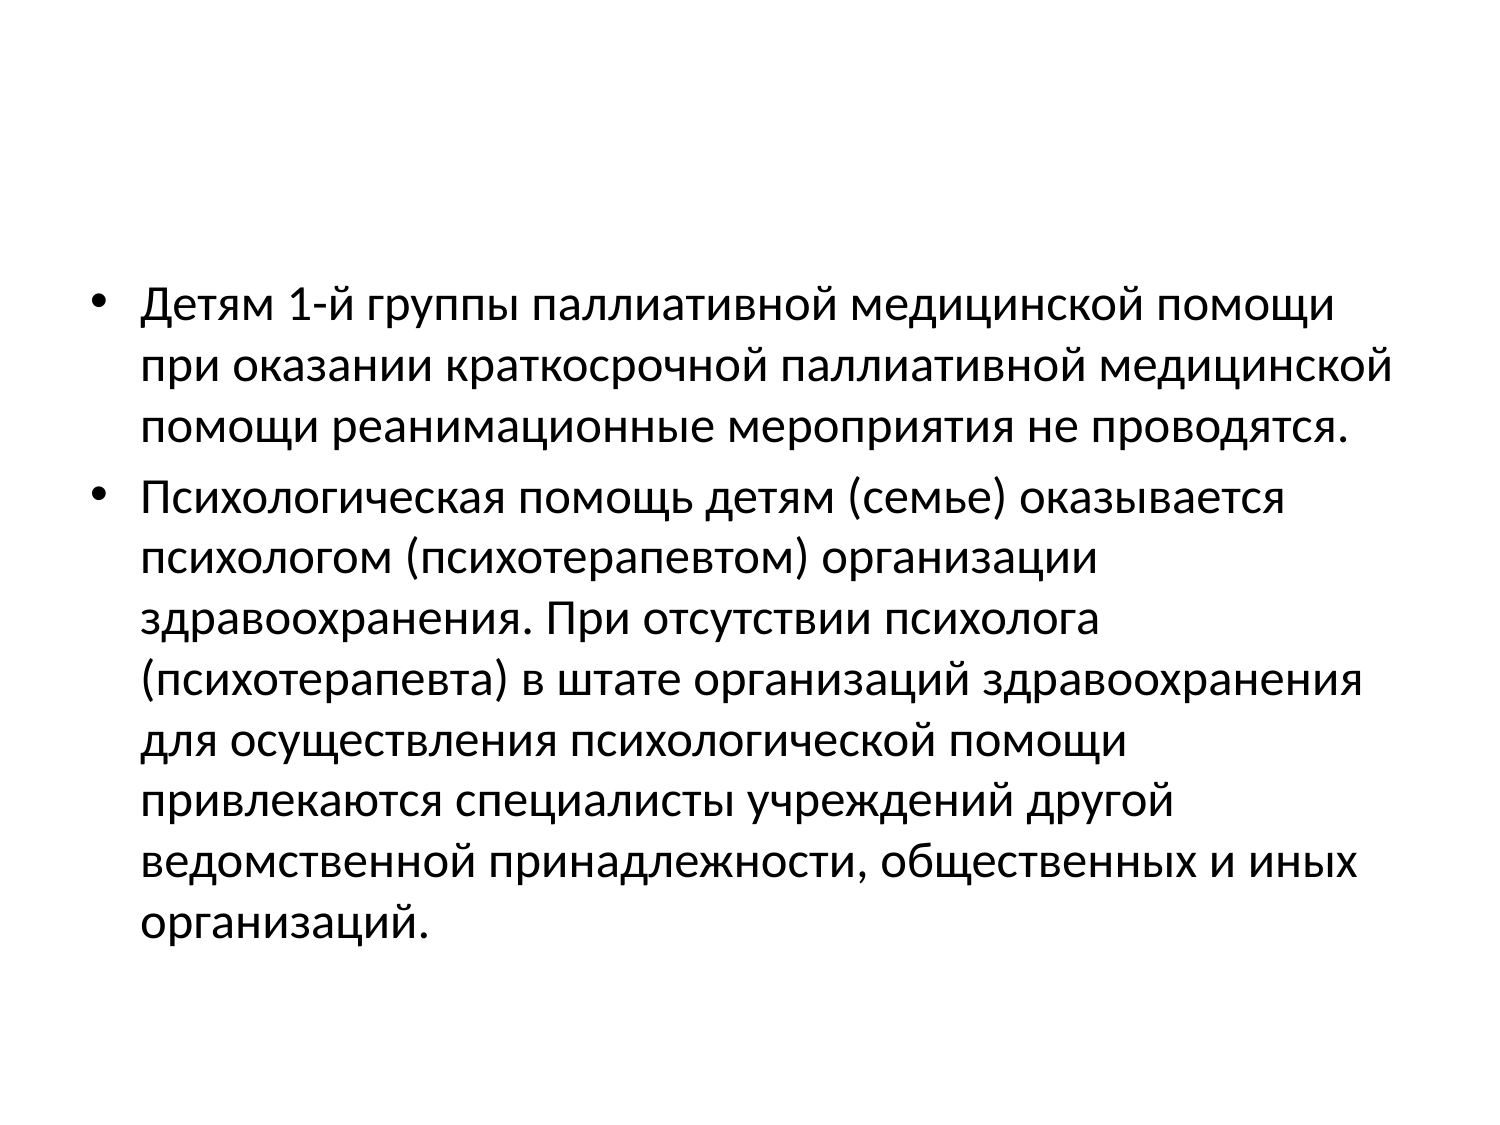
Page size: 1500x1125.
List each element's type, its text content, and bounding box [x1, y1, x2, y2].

list Детям 1-й группы паллиативной медицинской помощи при оказании краткосрочной паллиативной медицинской помощи реанимационные мероприятия не проводятся. Психологическая помощь детям (семье) оказывается психологом (психотерапевтом) организации здравоохранения. При отсутствии психолога (психотерапевта) в штате организаций здравоохранения для осуществления психологической помощи привлекаются специалисты учреждений другой ведомственной принадлежности, общественных и иных организаций. [75, 262, 1425, 1005]
